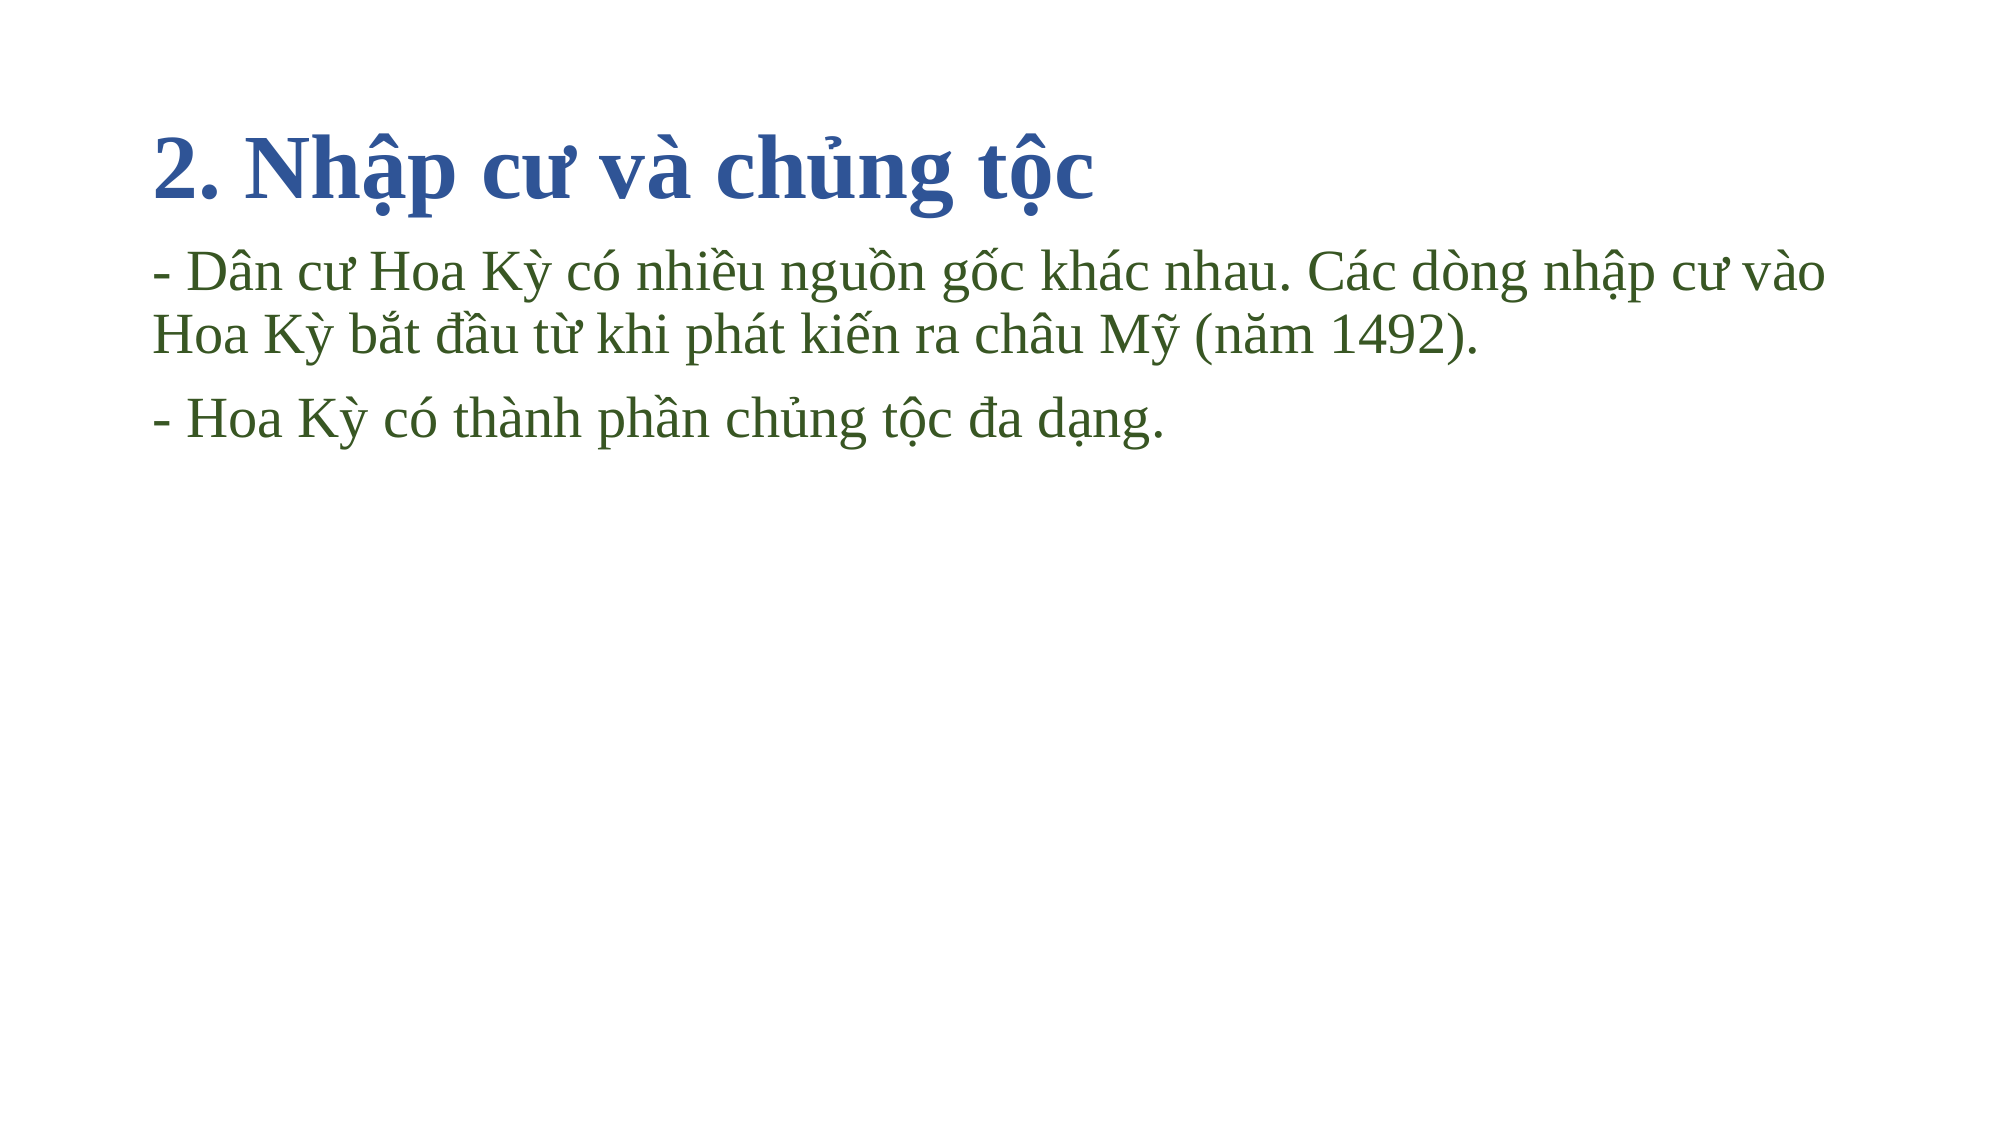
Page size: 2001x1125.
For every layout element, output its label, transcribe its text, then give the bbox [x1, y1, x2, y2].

list - Dân cư Hoa Kỳ có nhiều nguồn gốc khác nhau. Các dòng nhập cư vào Hoa Kỳ bắt đầu từ khi phát kiến ra châu Mỹ (năm 1492). - Hoa Kỳ có thành phần chủng tộc đa dạng. [137, 232, 1863, 563]
title 2. Nhập cư và chủng tộc [137, 59, 1863, 232]
